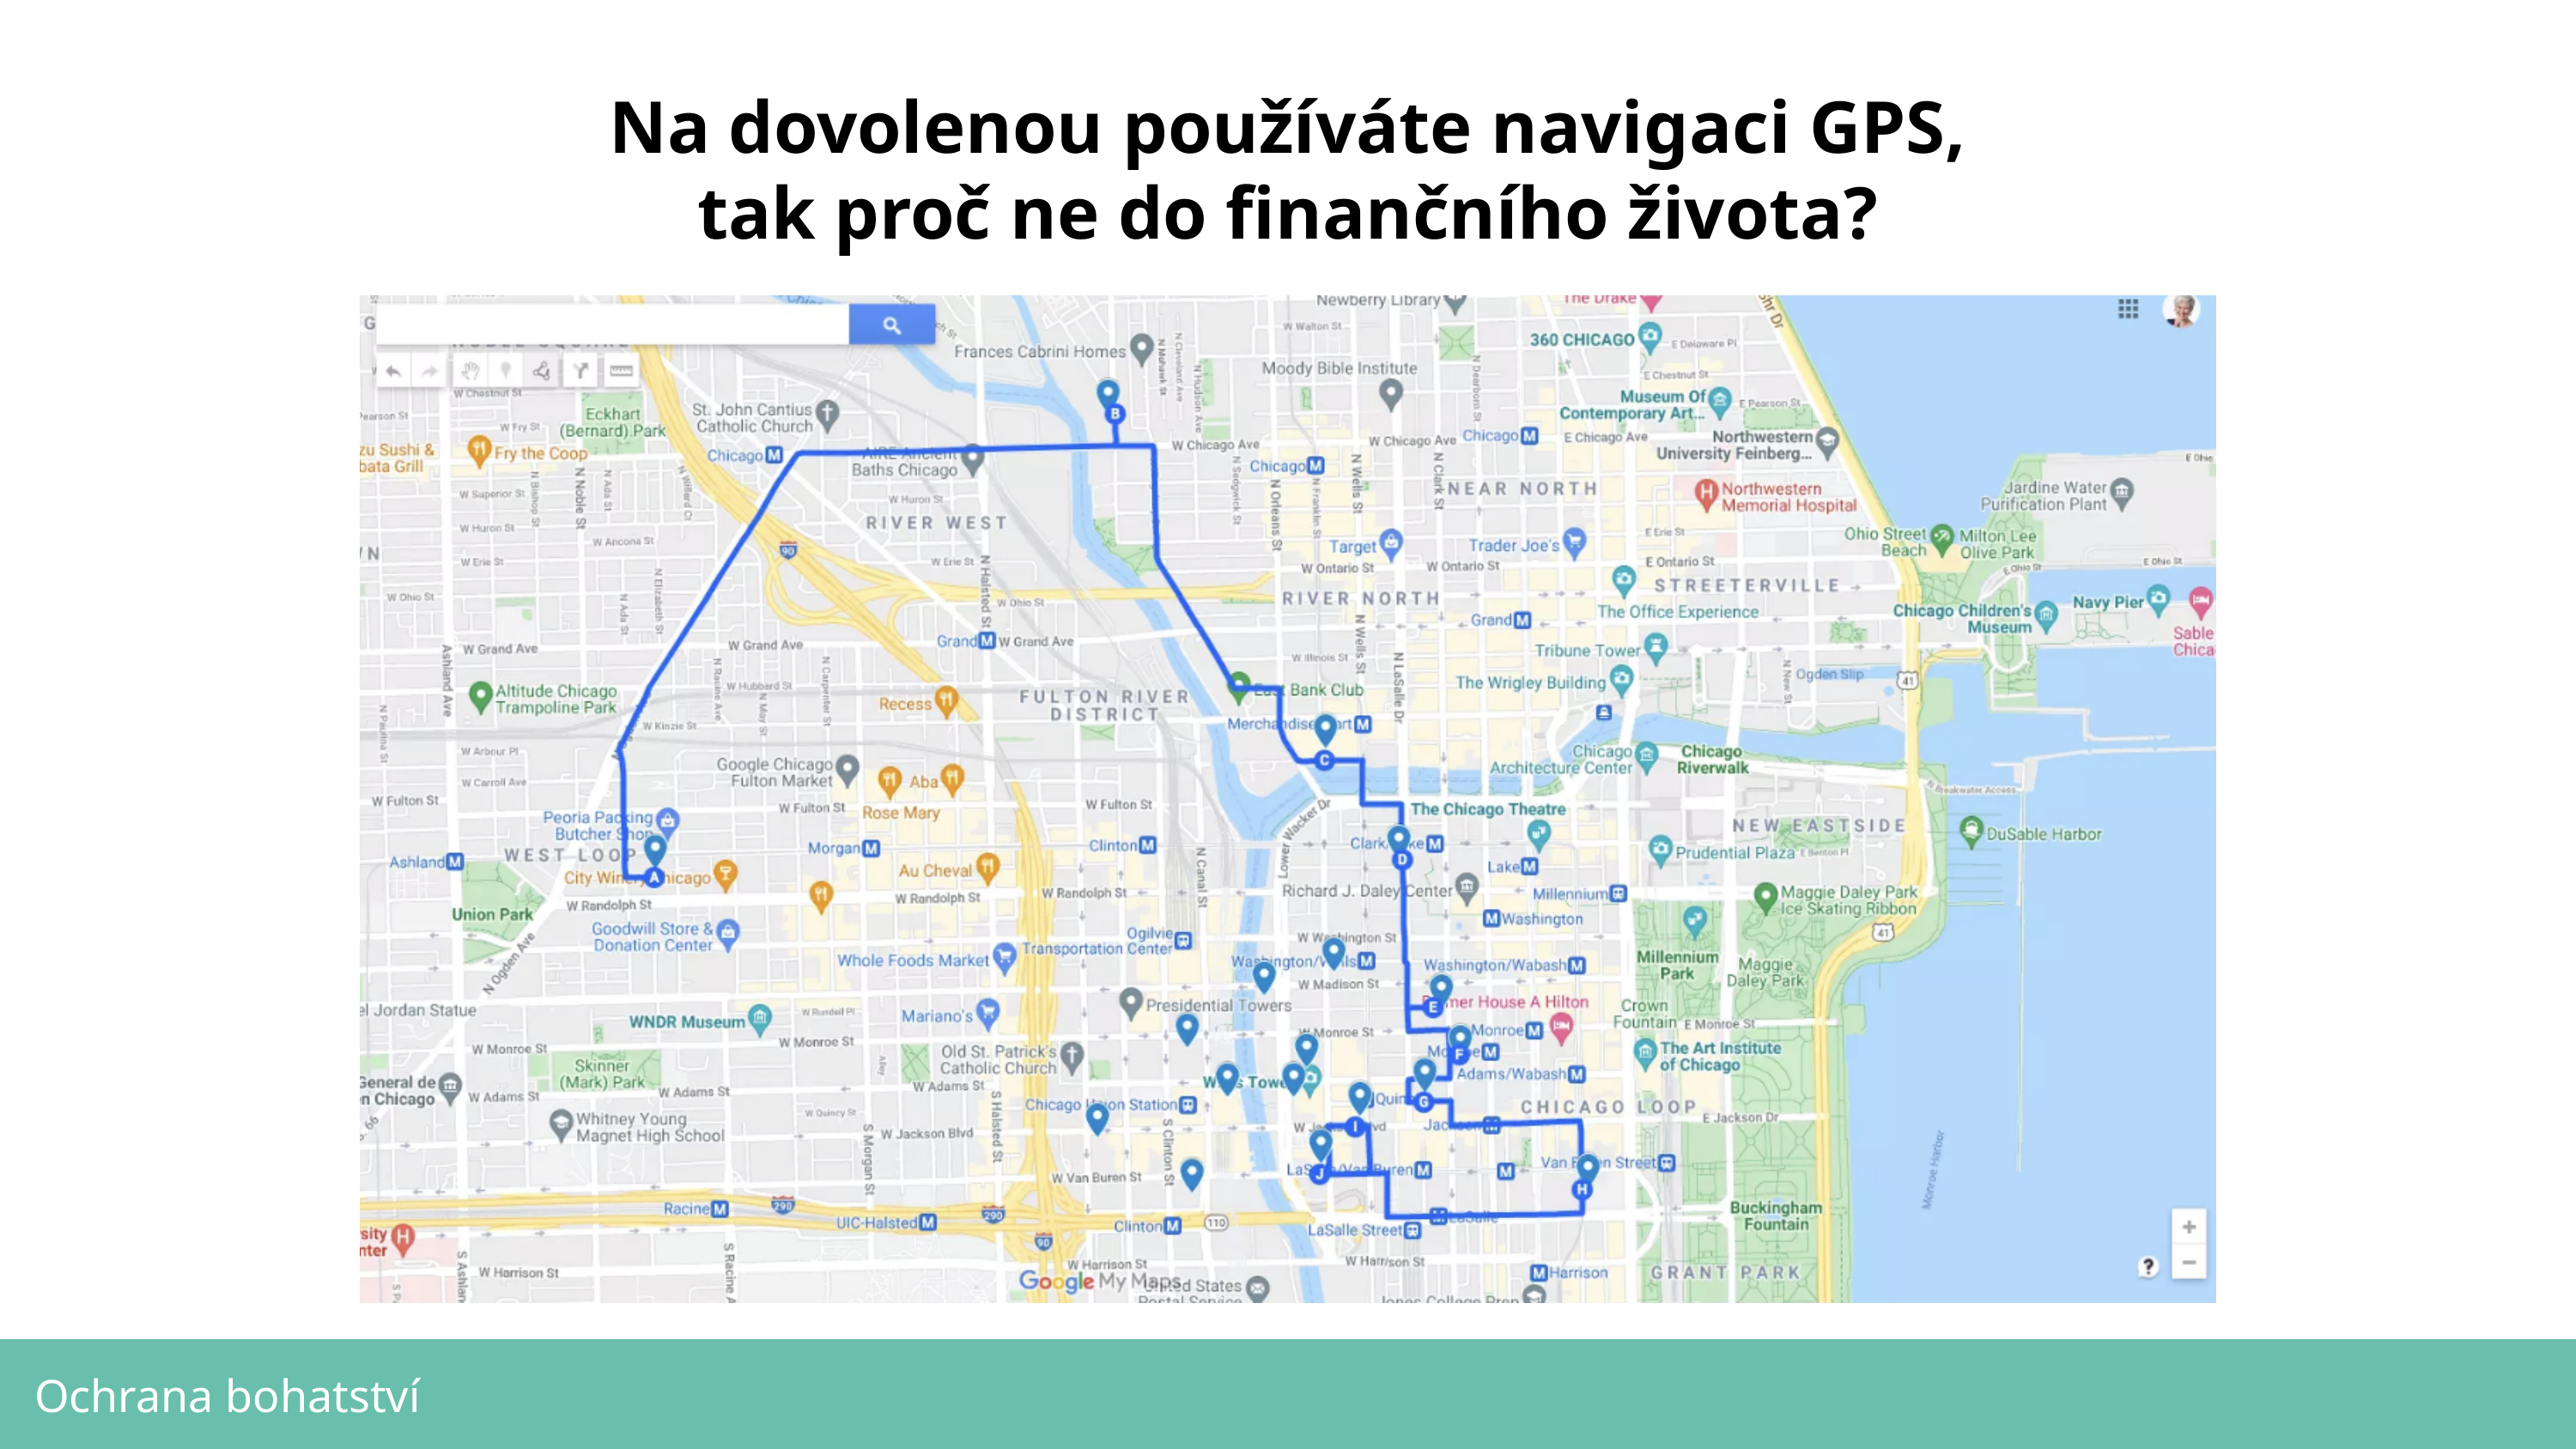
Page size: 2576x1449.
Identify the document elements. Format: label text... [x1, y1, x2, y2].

text_box Na dovolenou používáte navigaci GPS, tak proč ne do finančního života? [590, 75, 1986, 260]
picture [359, 295, 2217, 1303]
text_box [0, 1339, 2576, 1449]
